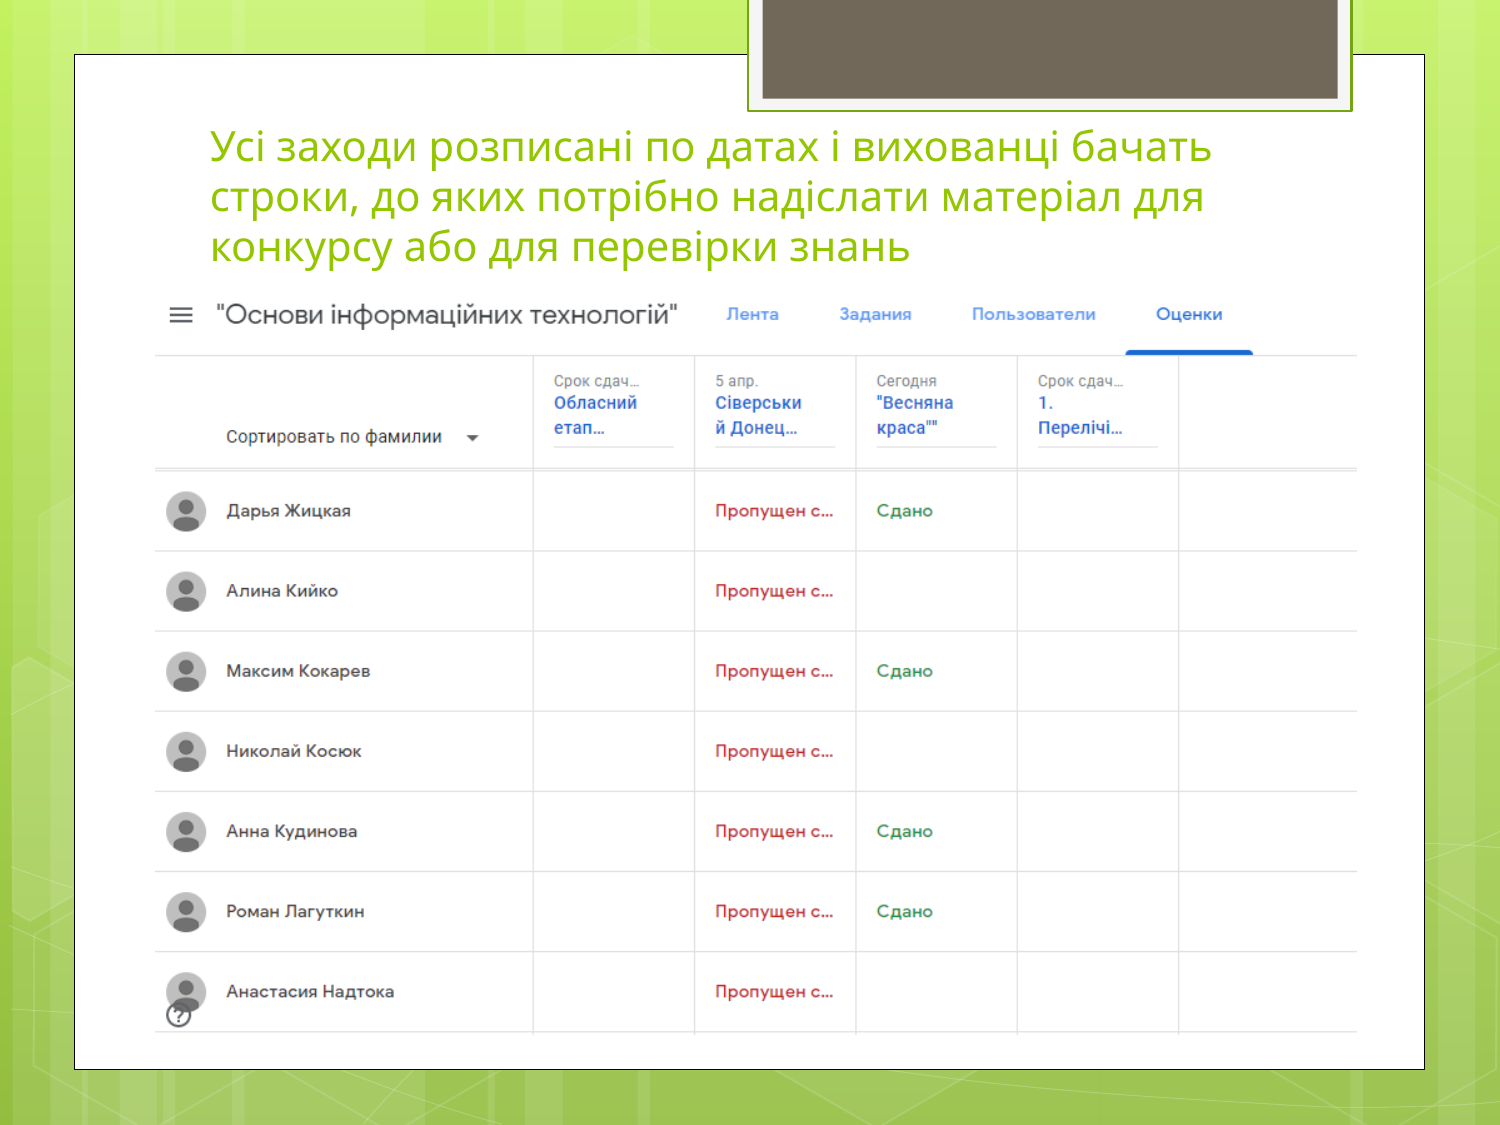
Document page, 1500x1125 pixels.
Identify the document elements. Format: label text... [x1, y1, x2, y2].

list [154, 290, 1357, 1036]
title Усі заходи розписані по датах і вихованці бачать строки, до яких потрібно надіслати матеріал для конкурсу або для перевірки знань [194, 90, 1348, 278]
